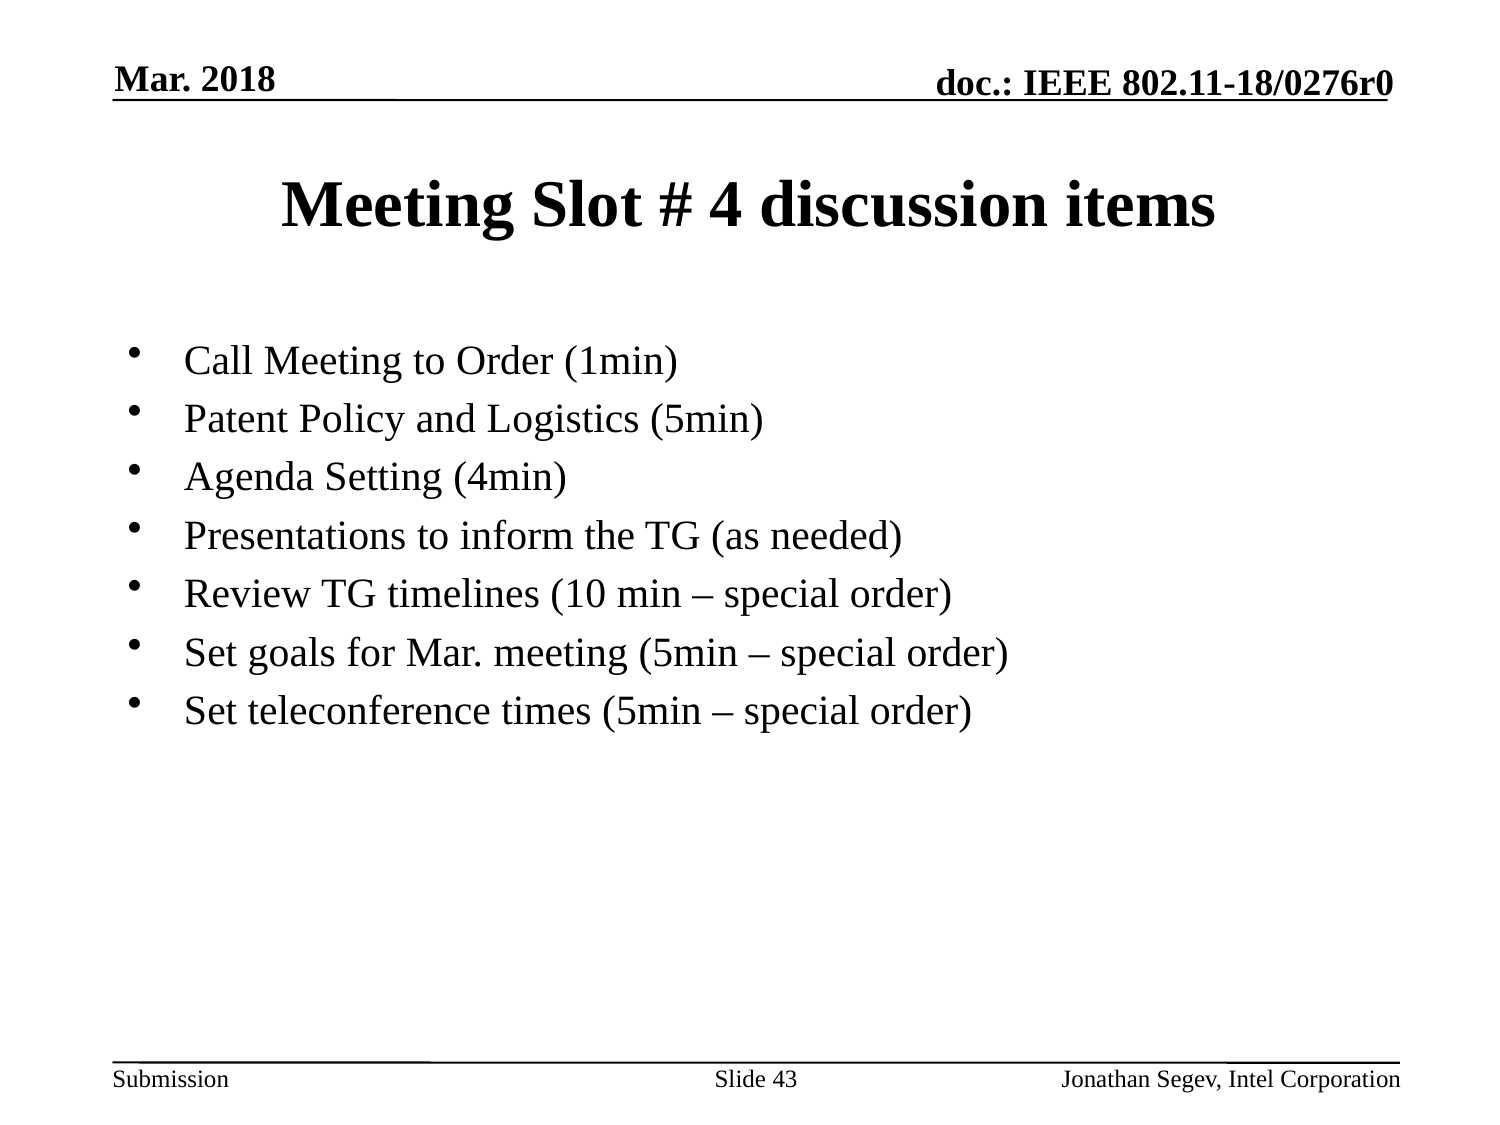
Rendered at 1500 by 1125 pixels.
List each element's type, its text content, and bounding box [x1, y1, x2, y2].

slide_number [114, 54, 423, 100]
slide_number Slide 43 [712, 1061, 800, 1123]
title Meeting Slot # 4 discussion items [112, 112, 1388, 288]
list Call Meeting to Order (1min) Patent Policy and Logistics (5min) Agenda Setting (4min) Presentations to inform the TG (as needed) Review TG timelines (10 min – special order) Set goals for Mar. meeting (5min – special order) Set teleconference times (5min – special order) [112, 324, 1388, 1000]
footer Jonathan Segev, Intel Corporation [878, 1061, 1402, 1093]
